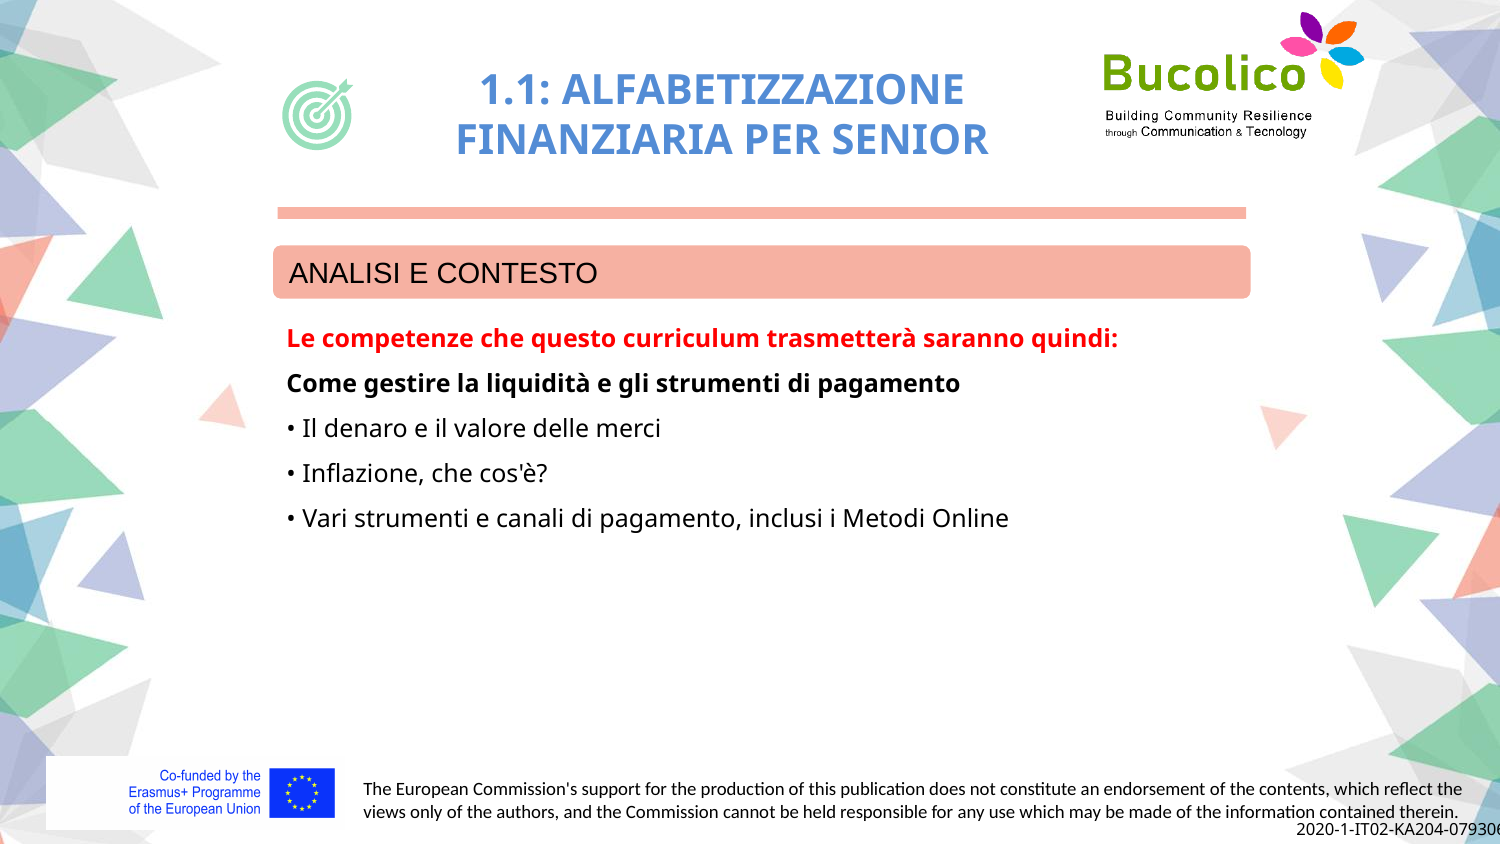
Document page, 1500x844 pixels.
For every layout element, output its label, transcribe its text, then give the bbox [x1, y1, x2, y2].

text_box The European Commission's support for the production of this publication does not constitute an endorsement of the contents, which reflect the views only of the authors, and the Commission cannot be held responsible for any use which may be made of the information contained therein. [348, 769, 1486, 830]
text_box [282, 78, 354, 151]
picture [0, 0, 1500, 844]
list 1.1: ALFABETIZZAZIONE FINANZIARIA PER SENIOR [410, 65, 1034, 161]
text_box [277, 207, 1247, 219]
text_box ANALISI E CONTESTO [270, 243, 1253, 301]
text_box Le competenze che questo curriculum trasmetterà saranno quindi: Come gestire la liquidità e gli strumenti di pagamento • Il denaro e il valore delle merci • Inflazione, che cos'è? • Vari strumenti e canali di pagamento, inclusi i Metodi Online [271, 300, 1229, 540]
